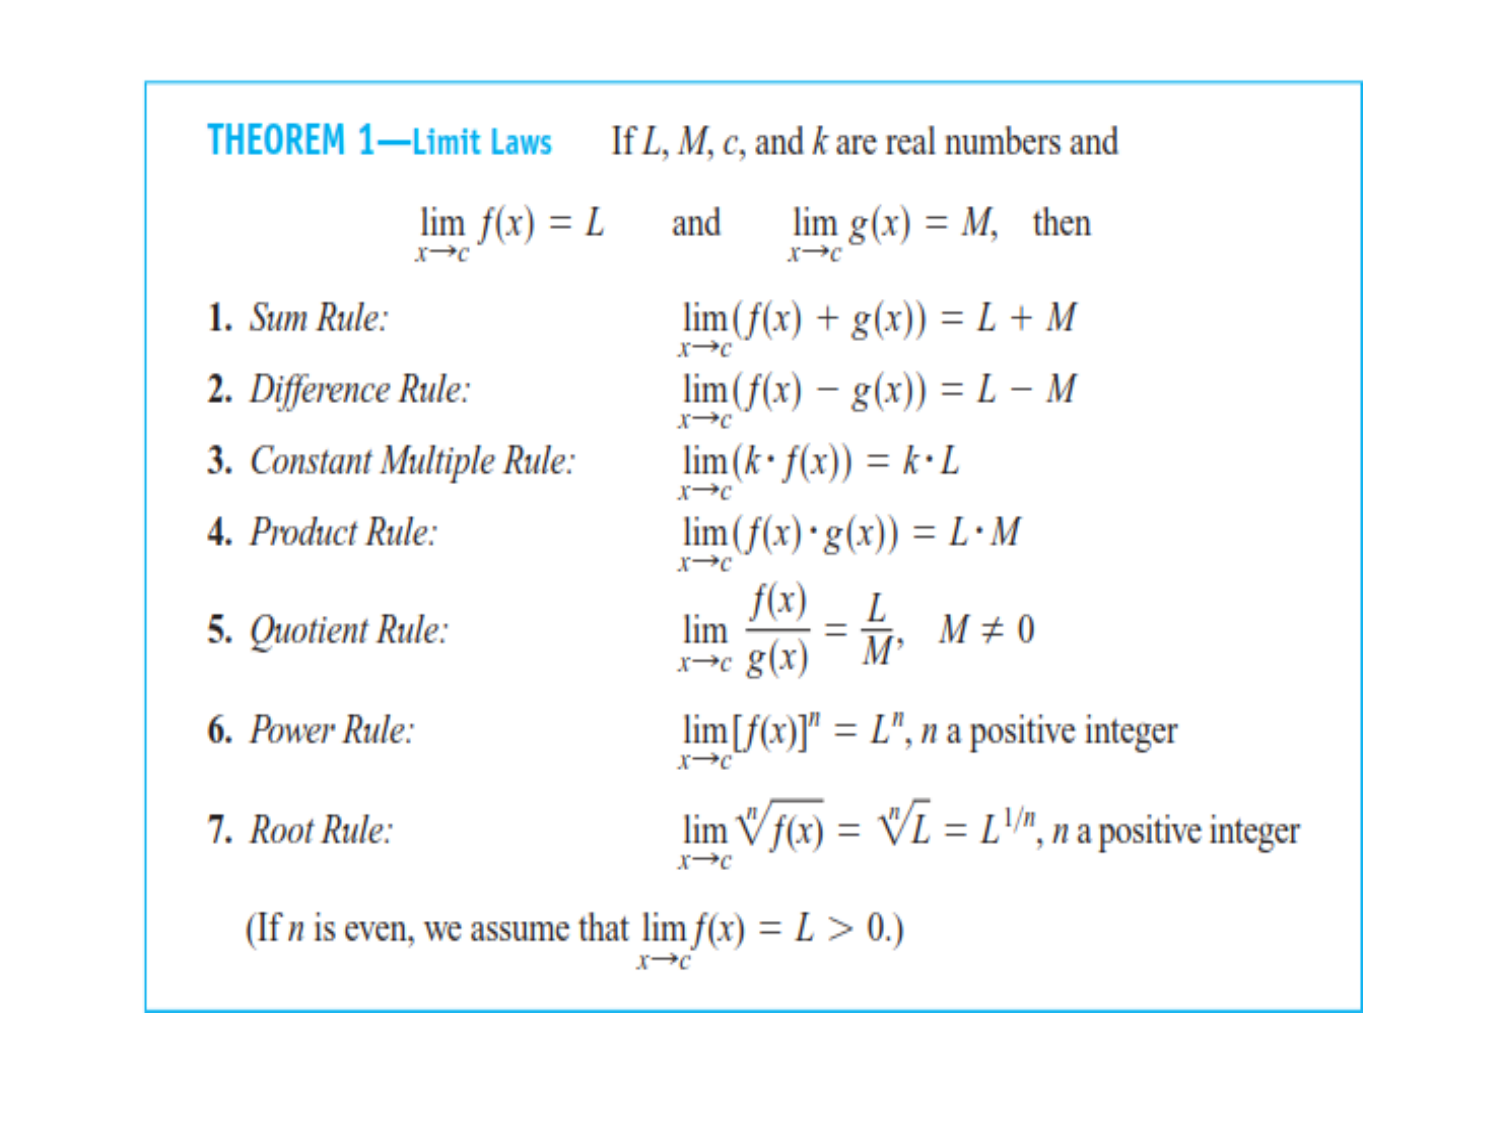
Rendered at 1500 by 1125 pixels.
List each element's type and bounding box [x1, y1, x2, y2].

picture [137, 74, 1363, 1013]
